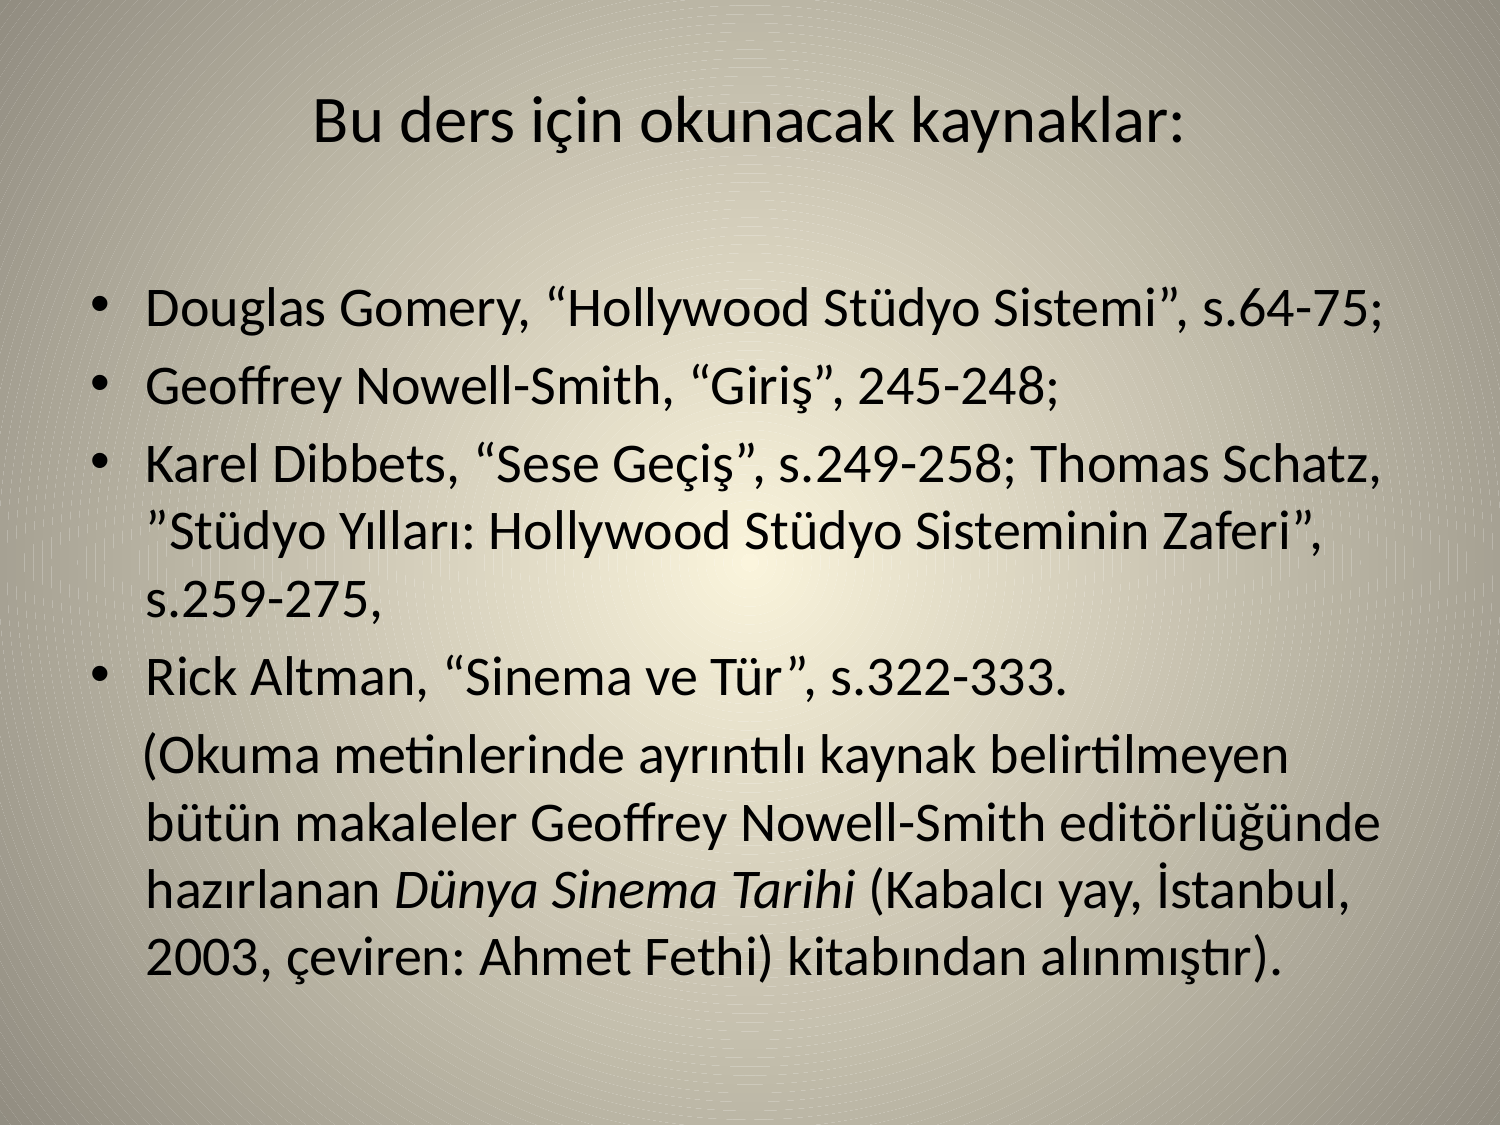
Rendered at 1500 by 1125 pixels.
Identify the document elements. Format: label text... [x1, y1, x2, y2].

title Bu ders için okunacak kaynaklar: [0, 45, 1500, 268]
list Douglas Gomery, “Hollywood Stüdyo Sistemi”, s.64-75; Geoffrey Nowell-Smith, “Giriş”, 245-248; Karel Dibbets, “Sese Geçiş”, s.249-258; Thomas Schatz, ”Stüdyo Yılları: Hollywood Stüdyo Sisteminin Zaferi”, s.259-275, Rick Altman, “Sinema ve Tür”, s.322-333. (Okuma metinlerinde ayrıntılı kaynak belirtilmeyen bütün makaleler Geoffrey Nowell-Smith editörlüğünde hazırlanan Dünya Sinema Tarihi (Kabalcı yay, İstanbul, 2003, çeviren: Ahmet Fethi) kitabından alınmıştır). [75, 262, 1425, 1005]
